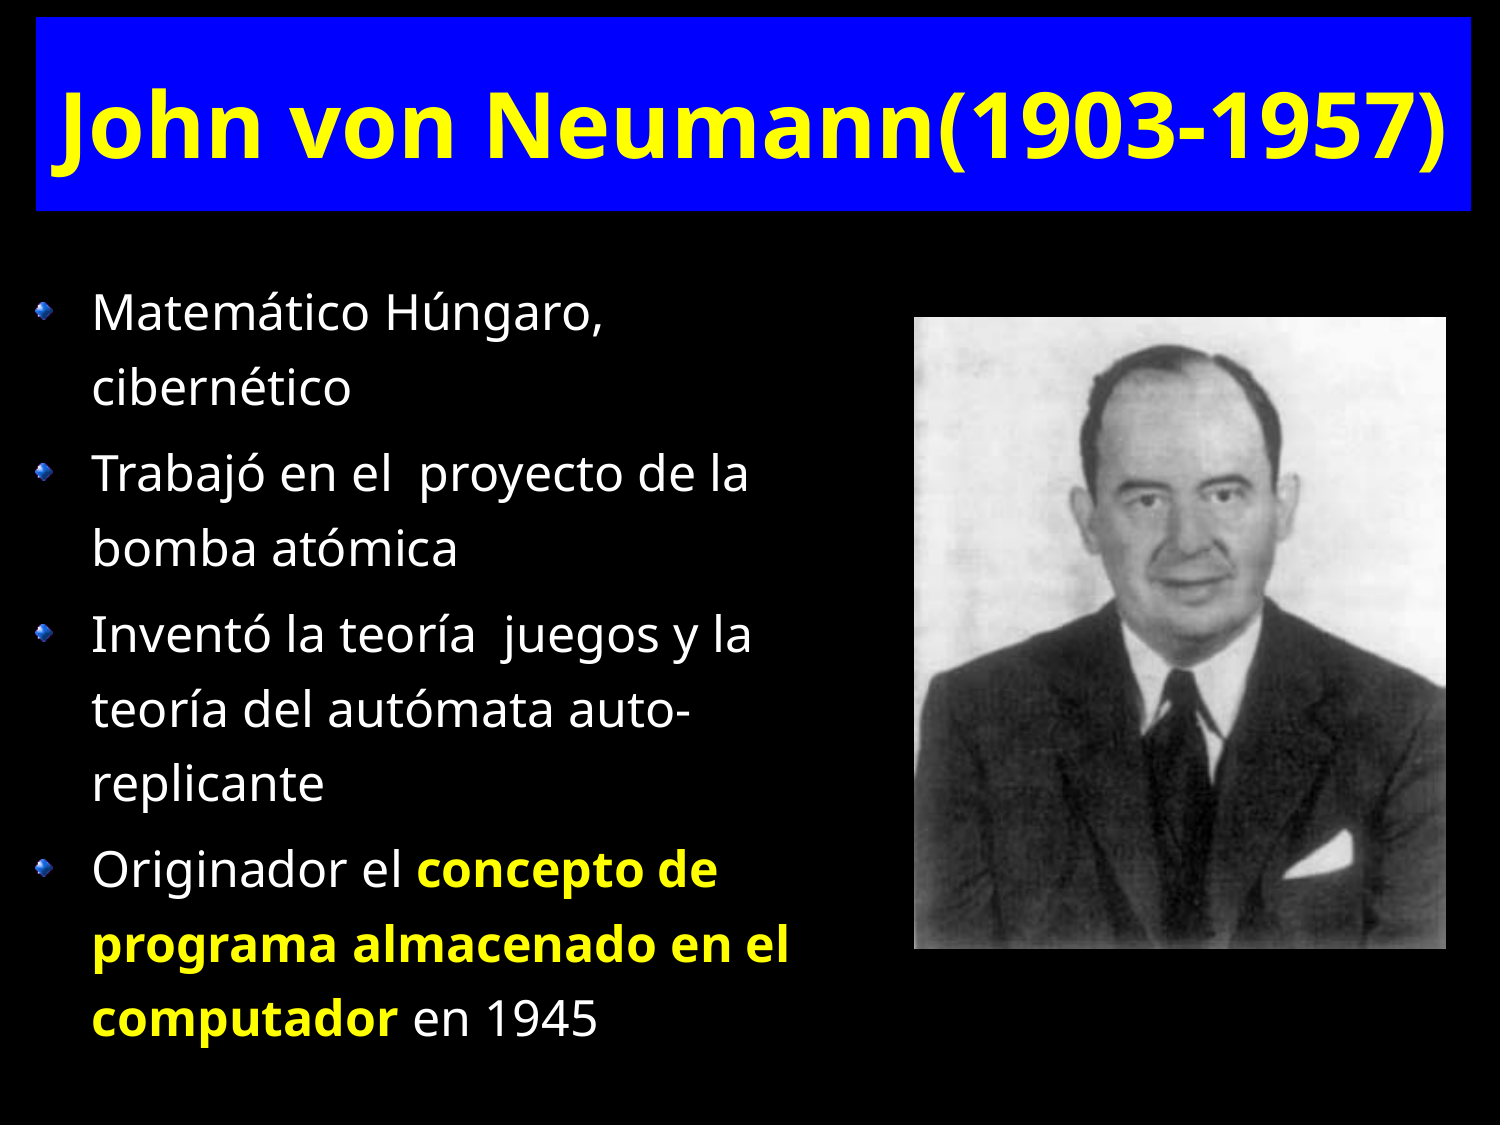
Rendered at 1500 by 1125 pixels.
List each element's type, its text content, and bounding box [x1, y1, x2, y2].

picture [35, 463, 53, 481]
list Matemático Húngaro, cibernético Trabajó en el proyecto de la bomba atómica Inventó la teoría juegos y la teoría del autómata auto-replicante Originador el concepto de programa almacenado en el computador en 1945 [20, 258, 886, 1051]
picture [35, 859, 53, 877]
picture [914, 317, 1446, 950]
picture [35, 302, 53, 320]
picture [35, 624, 53, 642]
title John von Neumann(1903-1957) [35, 16, 1472, 212]
